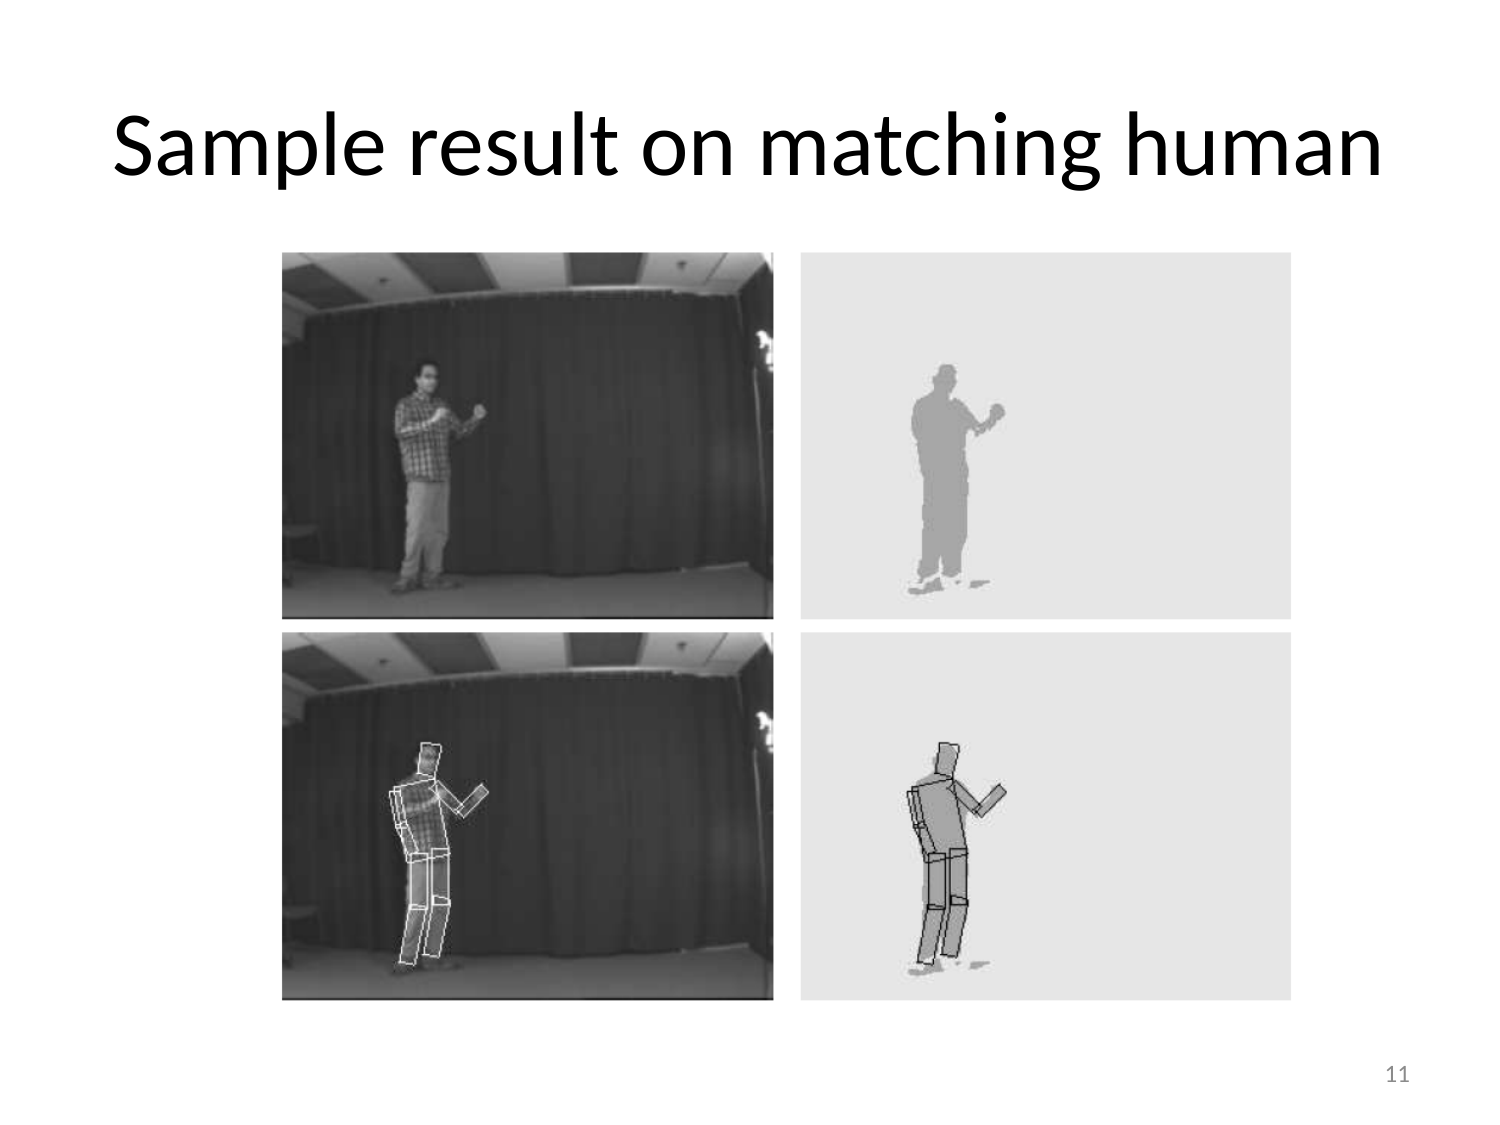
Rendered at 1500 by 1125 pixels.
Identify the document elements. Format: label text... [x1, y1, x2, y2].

slide_number 11 [1074, 1042, 1425, 1103]
title Sample result on matching human [75, 45, 1425, 233]
picture [274, 249, 1297, 1004]
